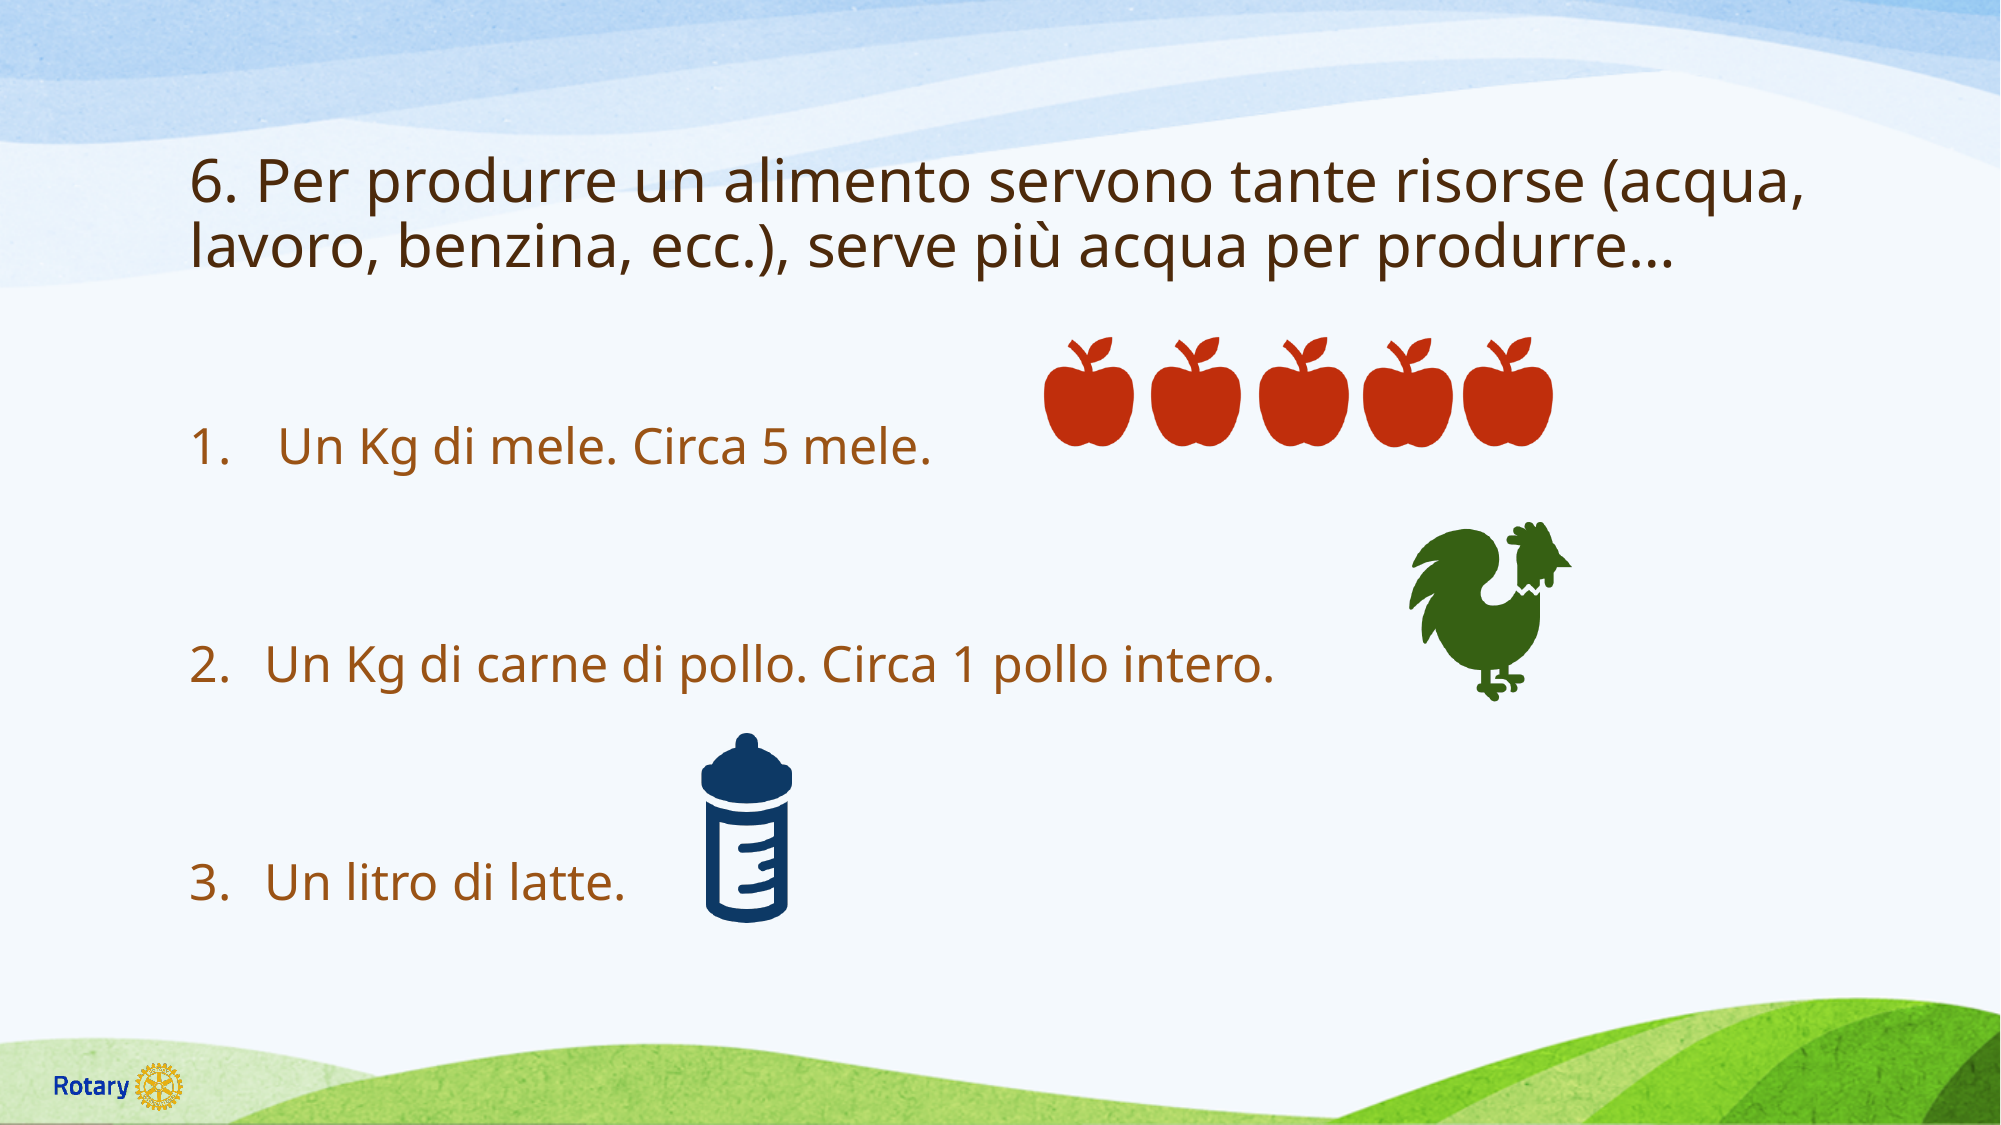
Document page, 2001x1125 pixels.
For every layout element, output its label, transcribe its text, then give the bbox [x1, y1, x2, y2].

picture [0, 0, 2001, 1125]
title 6. Per produrre un alimento servono tante risorse (acqua, lavoro, benzina, ecc.), serve più acqua per produrre… [174, 87, 1825, 287]
list Un Kg di mele. Circa 5 mele. Un Kg di carne di pollo. Circa 1 pollo intero. Un litro di latte. [174, 287, 1916, 982]
